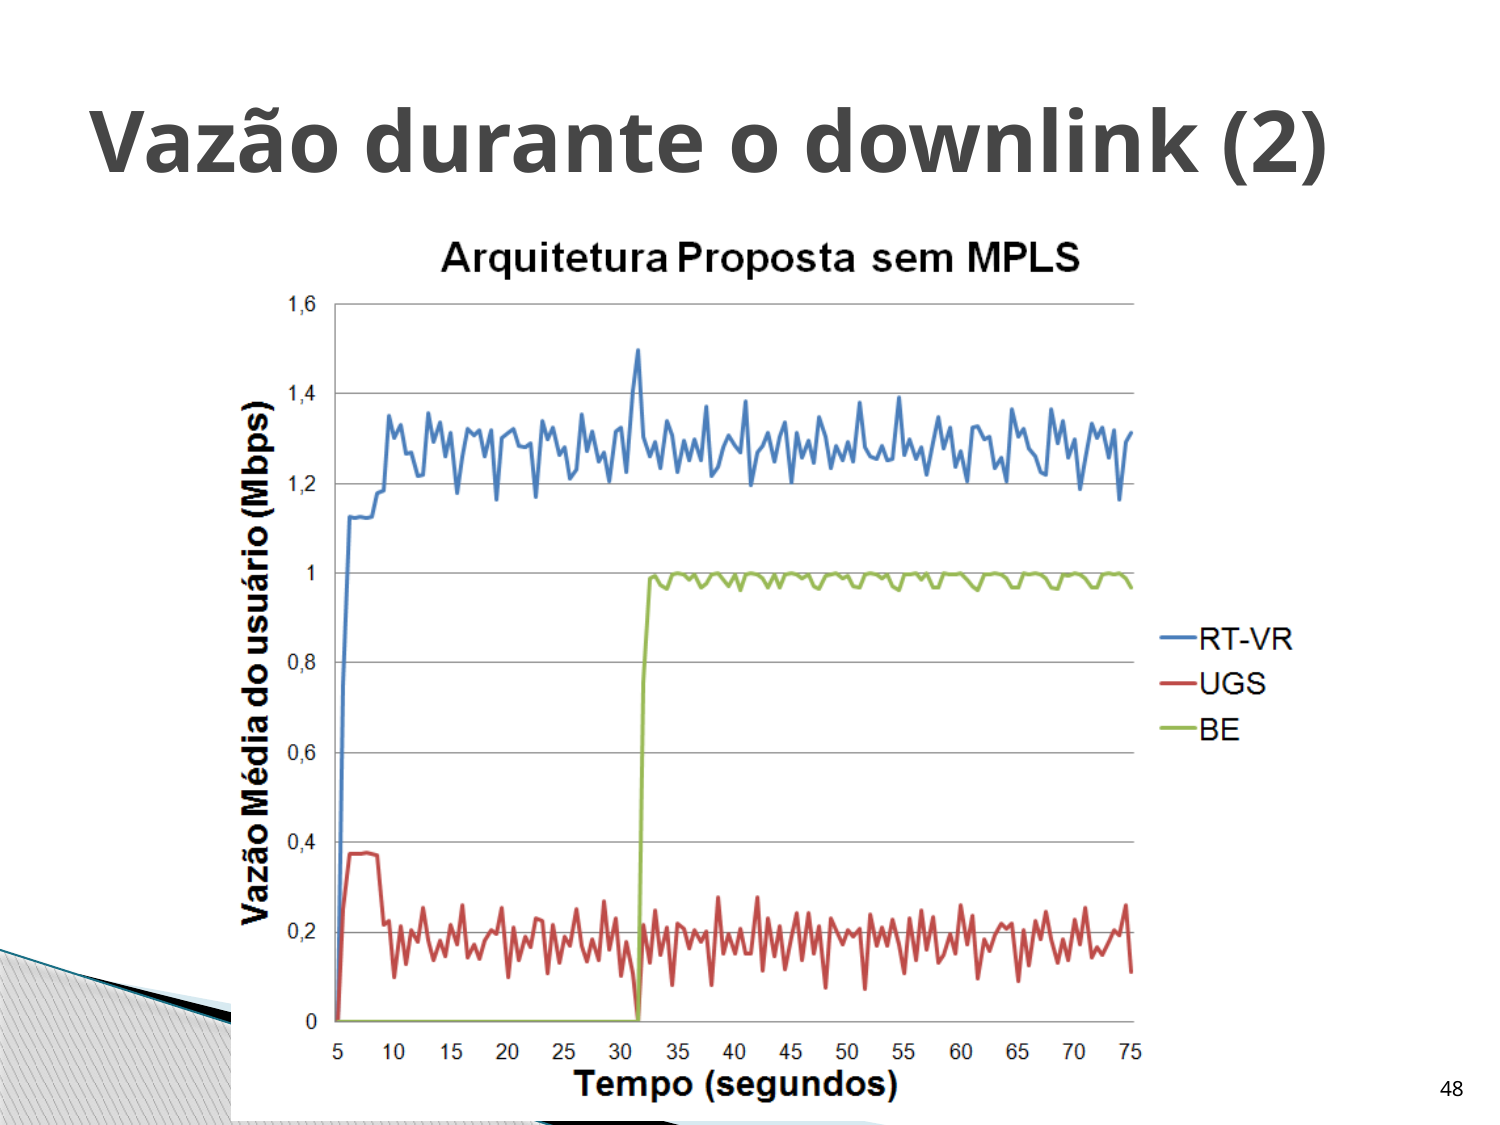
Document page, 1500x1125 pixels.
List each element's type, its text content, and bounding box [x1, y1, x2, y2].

slide_number 48 [1418, 1051, 1479, 1112]
picture [231, 234, 1302, 1121]
title Vazão durante o downlink (2) [75, 45, 1425, 233]
